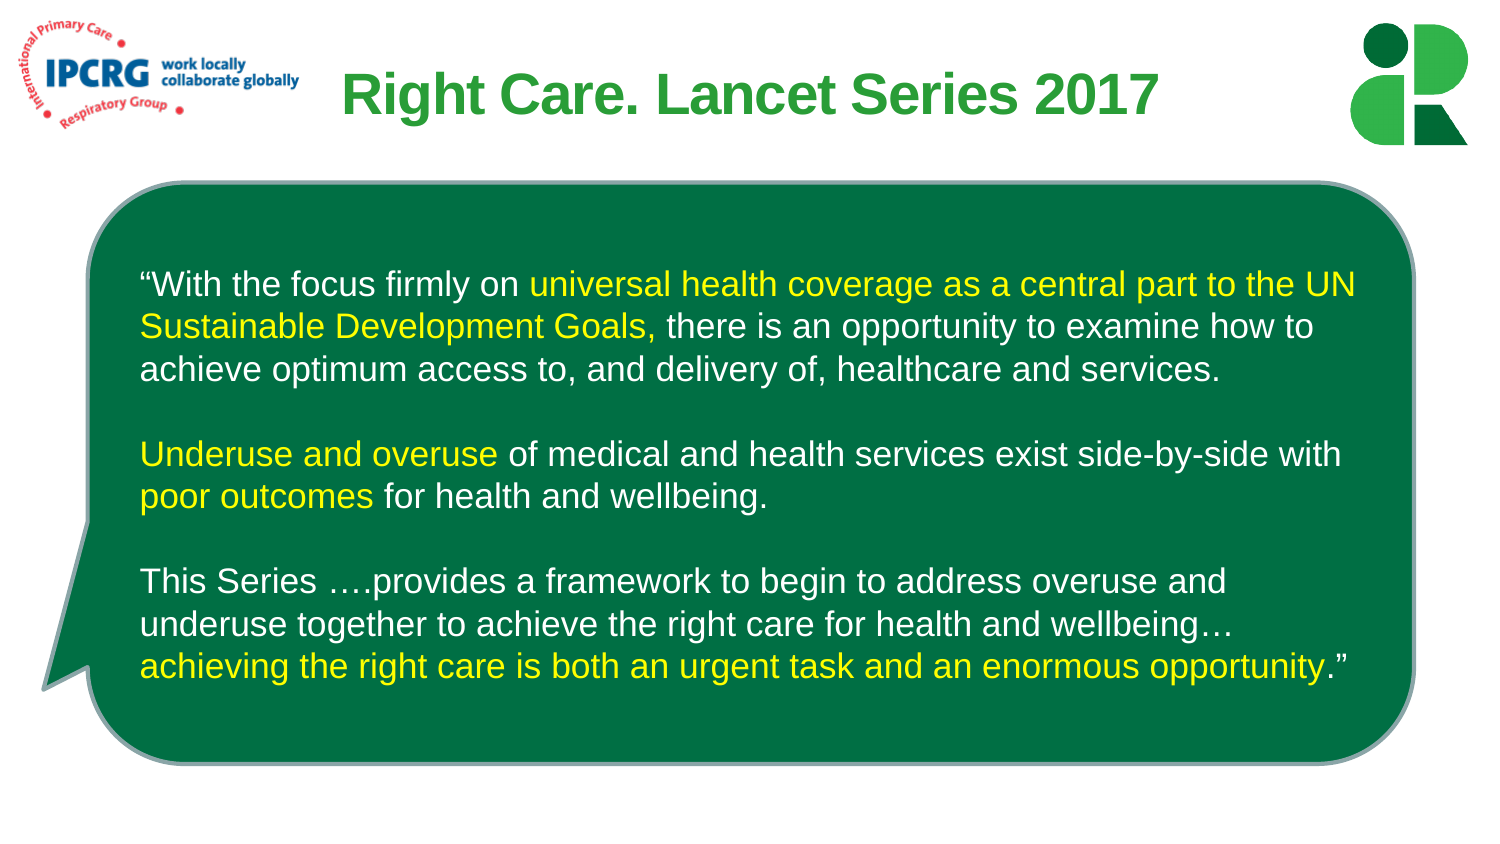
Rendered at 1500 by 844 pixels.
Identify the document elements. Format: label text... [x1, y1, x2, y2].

title Right Care. Lancet Series 2017 [326, 0, 1500, 106]
picture [13, 11, 304, 139]
picture [1318, 106, 1500, 175]
text_box “With the focus firmly on universal health coverage as a central part to the UN Sustainable Development Goals, there is an opportunity to examine how to achieve optimum access to, and delivery of, healthcare and services. Underuse and overuse of medical and health services exist side-by-side with poor outcomes for health and wellbeing. This Series ….provides a framework to begin to address overuse and underuse together to achieve the right care for health and wellbeing… achieving the right care is both an urgent task and an enormous opportunity.” [41, 180, 1417, 767]
